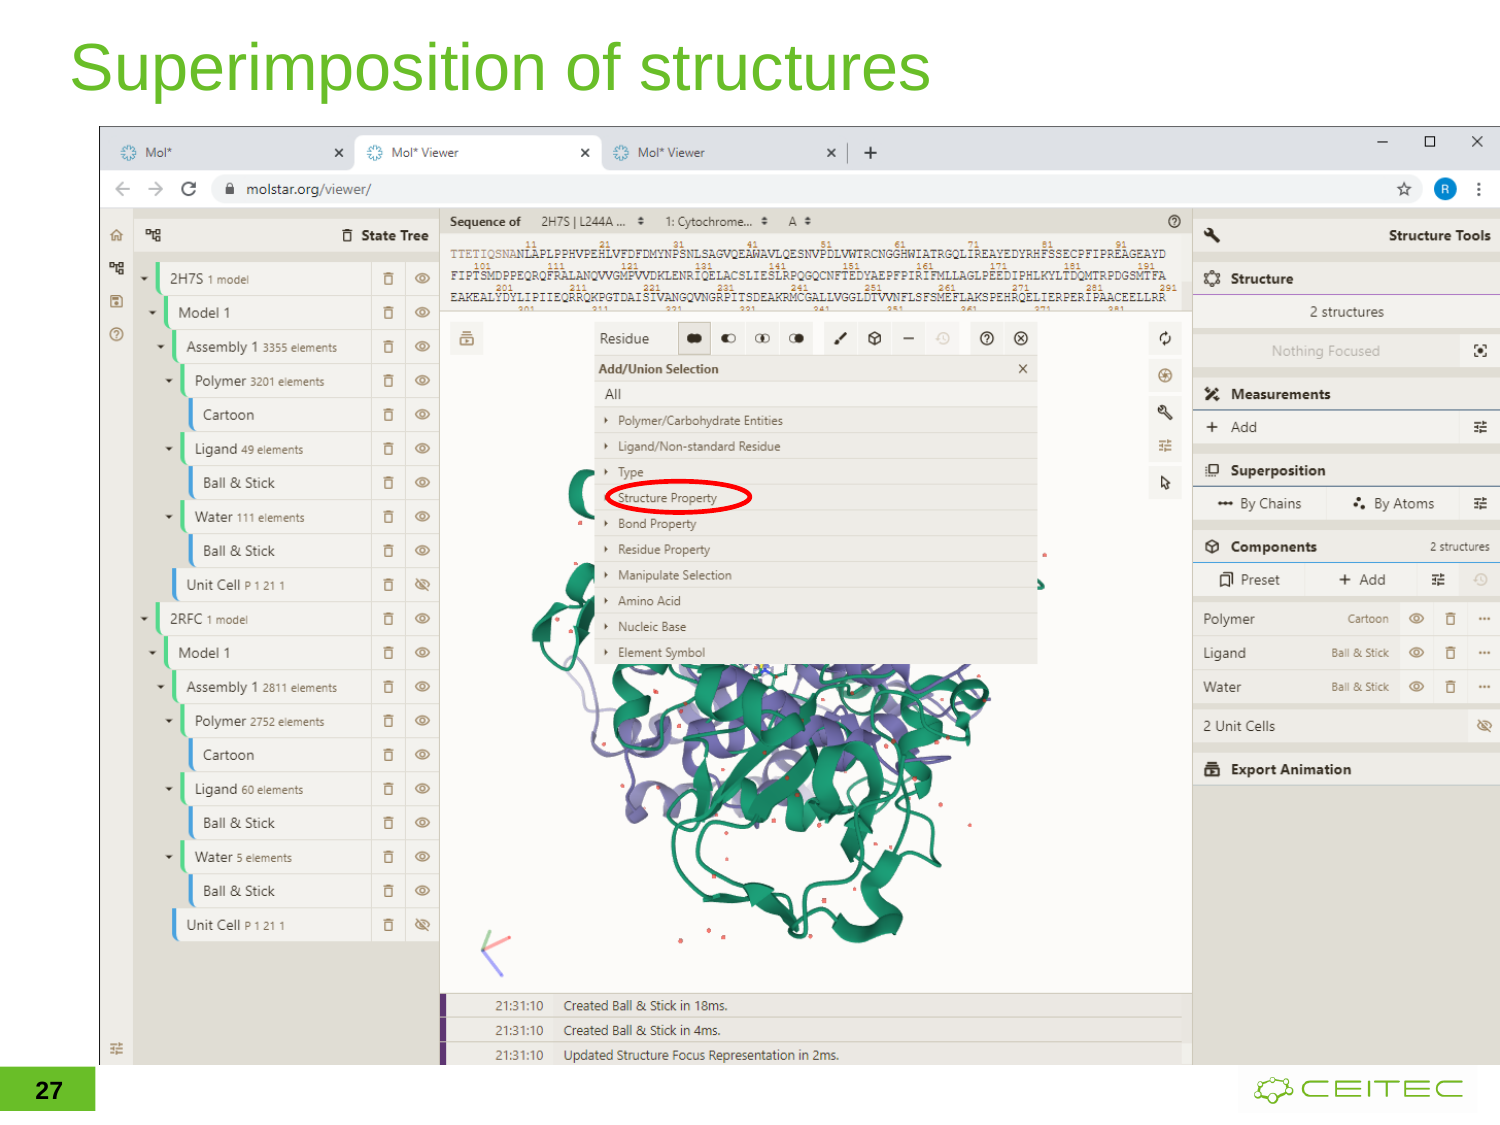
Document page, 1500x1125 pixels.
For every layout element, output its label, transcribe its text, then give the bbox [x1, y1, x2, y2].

title Superimposition of structures [70, 32, 1428, 163]
picture [99, 126, 1500, 1113]
slide_number 27 [35, 1058, 154, 1105]
